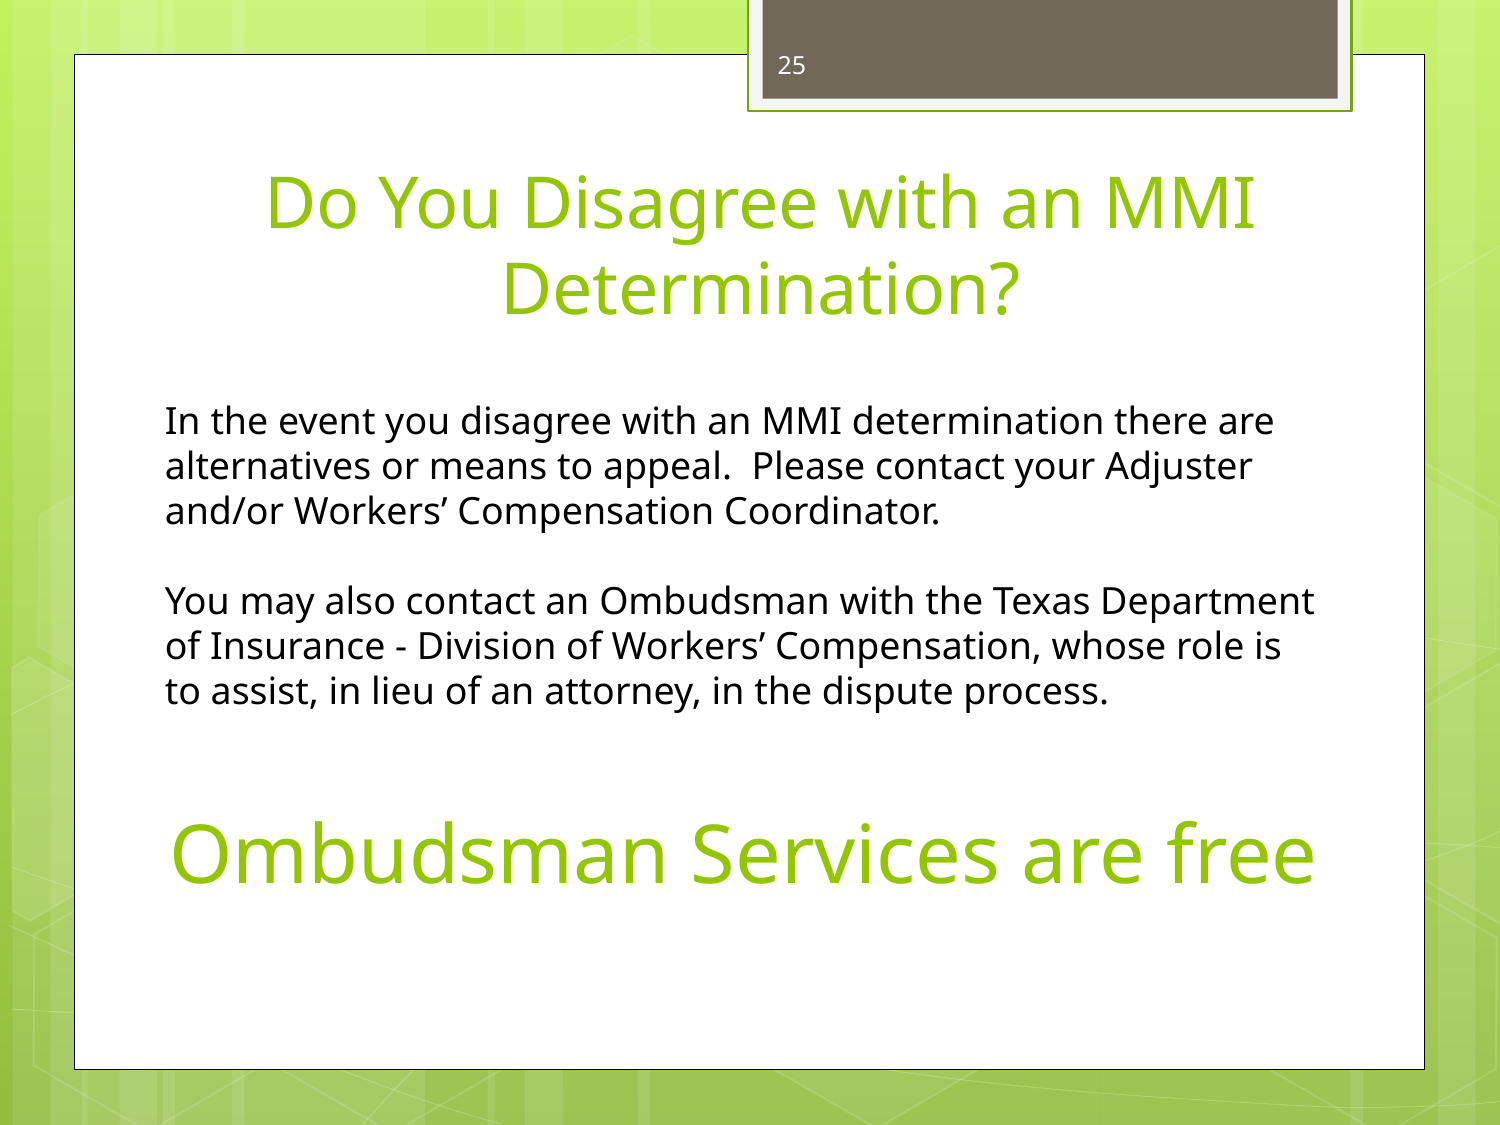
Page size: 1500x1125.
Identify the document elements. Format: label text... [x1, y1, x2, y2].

slide_number 25 [762, 36, 982, 97]
text_box Do You Disagree with an MMI Determination? [171, 149, 1350, 338]
text_box In the event you disagree with an MMI determination there are alternatives or means to appeal. Please contact your Adjuster and/or Workers’ Compensation Coordinator. You may also contact an Ombudsman with the Texas Department of Insurance - Division of Workers’ Compensation, whose role is to assist, in lieu of an attorney, in the dispute process. Ombudsman Services are free [149, 389, 1338, 908]
